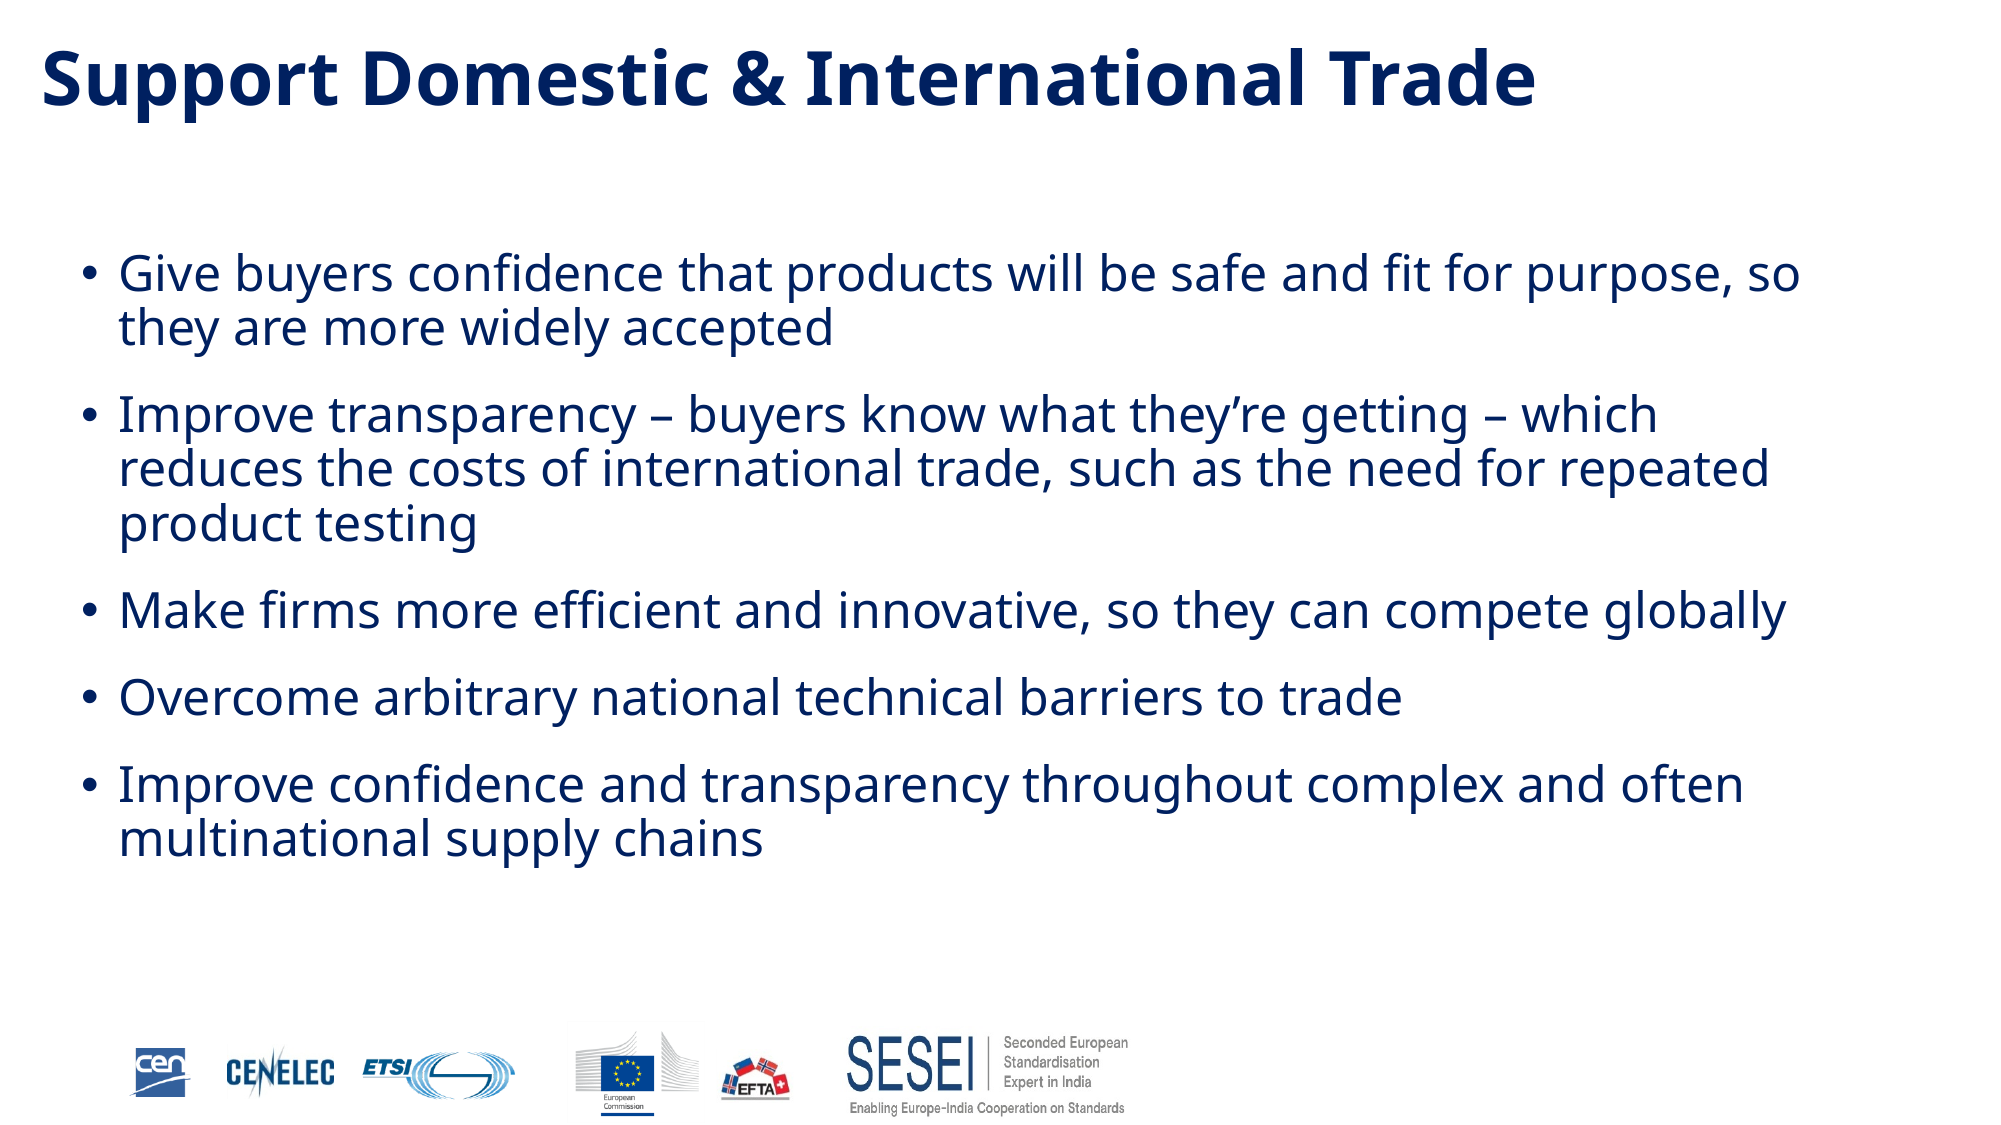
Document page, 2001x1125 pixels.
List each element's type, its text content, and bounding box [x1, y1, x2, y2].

list Give buyers confidence that products will be safe and fit for purpose, so they are more widely accepted Improve transparency – buyers know what they’re getting – which reduces the costs of international trade, such as the need for repeated product testing Make firms more efficient and innovative, so they can compete globally Overcome arbitrary national technical barriers to trade Improve confidence and transparency throughout complex and often multinational supply chains [66, 241, 1853, 977]
picture [567, 1021, 705, 1123]
picture [362, 1052, 517, 1100]
picture [129, 1048, 191, 1097]
picture [227, 1044, 334, 1099]
picture [716, 1049, 794, 1103]
picture [840, 1026, 1142, 1125]
title Support Domestic & International Trade [26, 9, 1892, 154]
